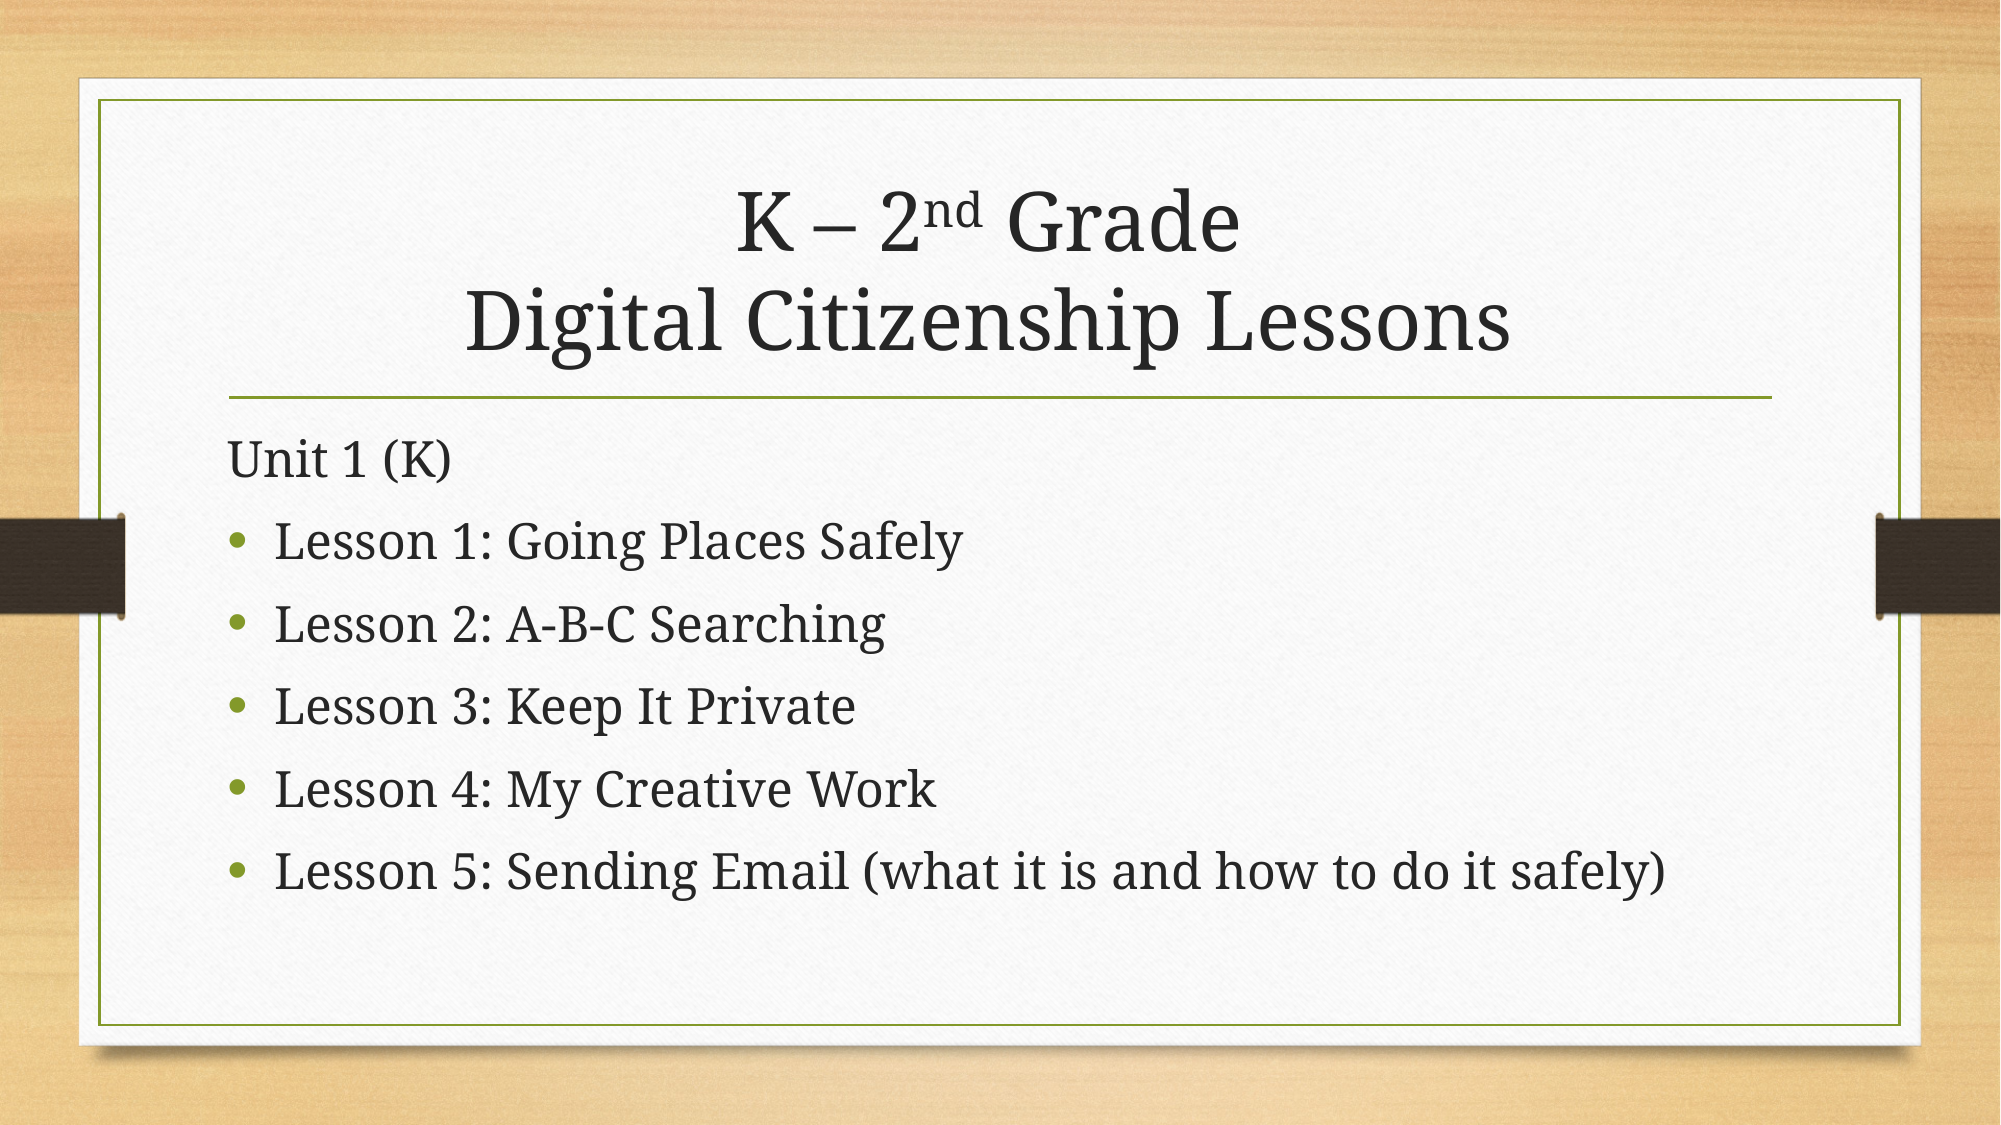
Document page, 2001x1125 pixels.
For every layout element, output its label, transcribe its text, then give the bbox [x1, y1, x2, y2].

list Unit 1 (K) Lesson 1: Going Places Safely Lesson 2: A-B-C Searching Lesson 3: Keep It Private Lesson 4: My Creative Work Lesson 5: Sending Email (what it is and how to do it safely) [212, 419, 1788, 964]
picture [0, 0, 2001, 1125]
title K – 2nd Grade Digital Citizenship Lessons [212, 161, 1788, 375]
